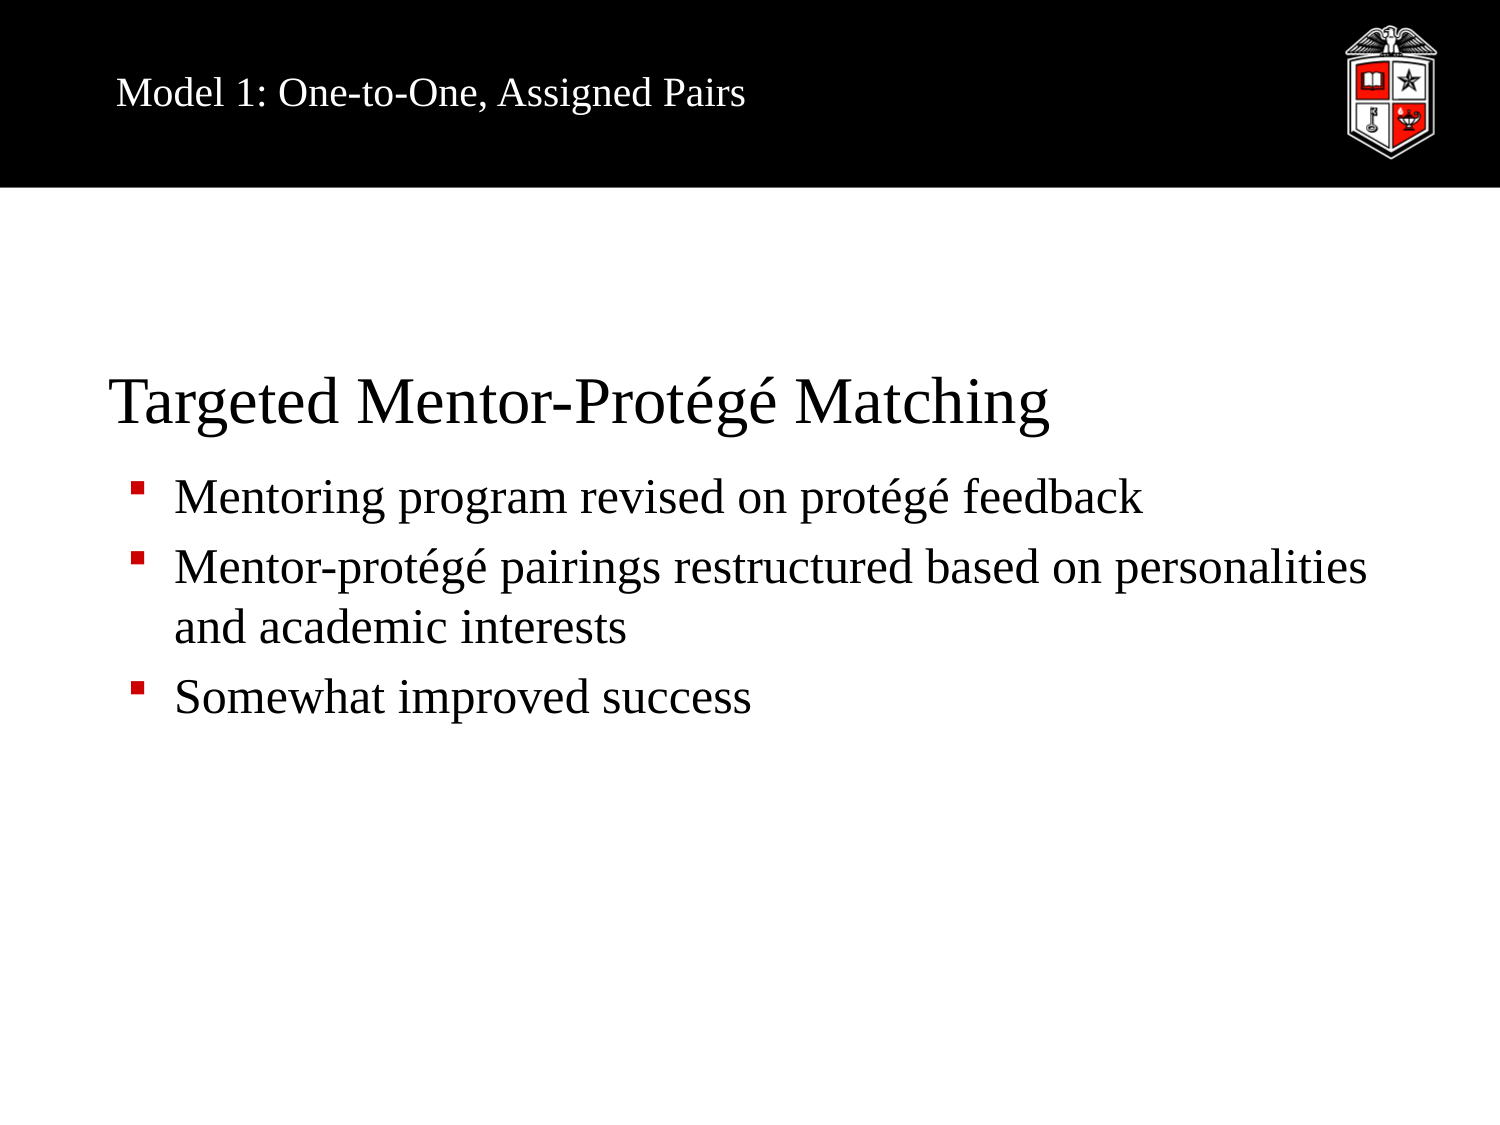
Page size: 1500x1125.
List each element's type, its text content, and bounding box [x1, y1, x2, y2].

list Targeted Mentor-Protégé Matching Mentoring program revised on protégé feedback Mentor-protégé pairings restructured based on personalities and academic interests Somewhat improved success [93, 349, 1444, 1092]
picture [1308, 0, 1490, 187]
title Model 1: One-to-One, Assigned Pairs [100, 0, 1334, 184]
